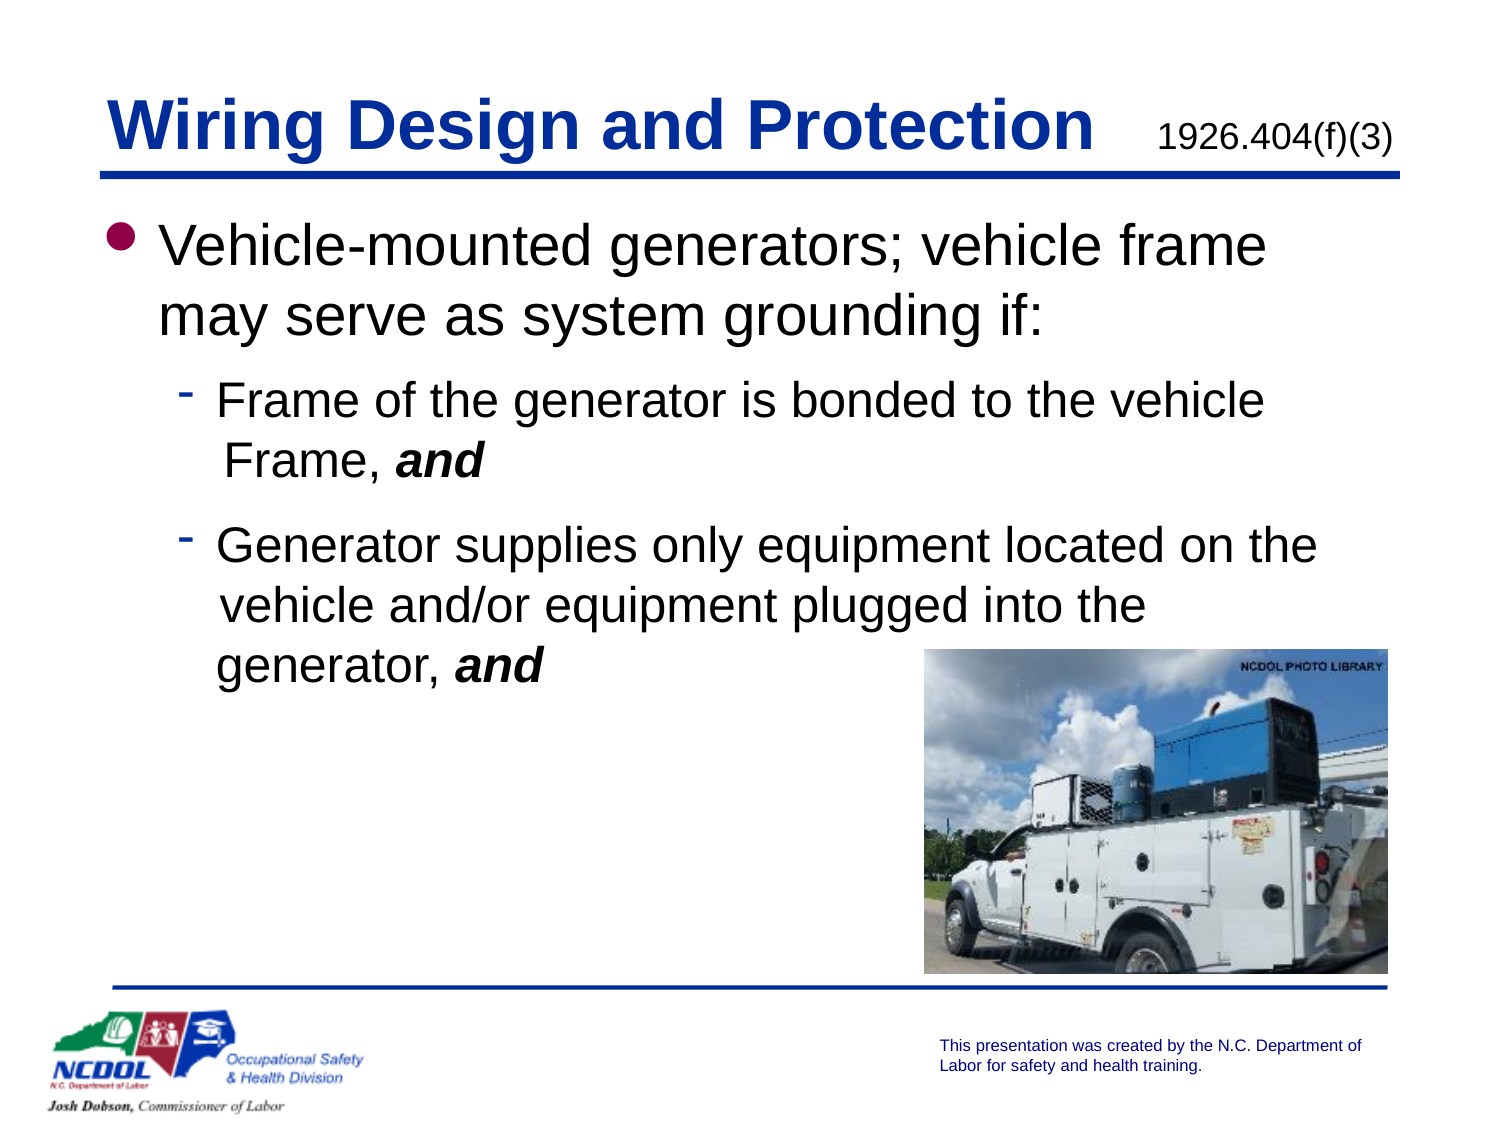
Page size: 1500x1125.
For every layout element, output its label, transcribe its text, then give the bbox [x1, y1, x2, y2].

picture [37, 1002, 375, 1123]
picture [924, 649, 1388, 974]
list Vehicle-mounted generators; vehicle frame may serve as system grounding if: Frame of the generator is bonded to the vehicle Frame, and Generator supplies only equipment located on the vehicle and/or equipment plugged into the generator, and [87, 200, 1400, 688]
title Wiring Design and Protection 1926.404(f)(3) [37, 75, 1450, 166]
